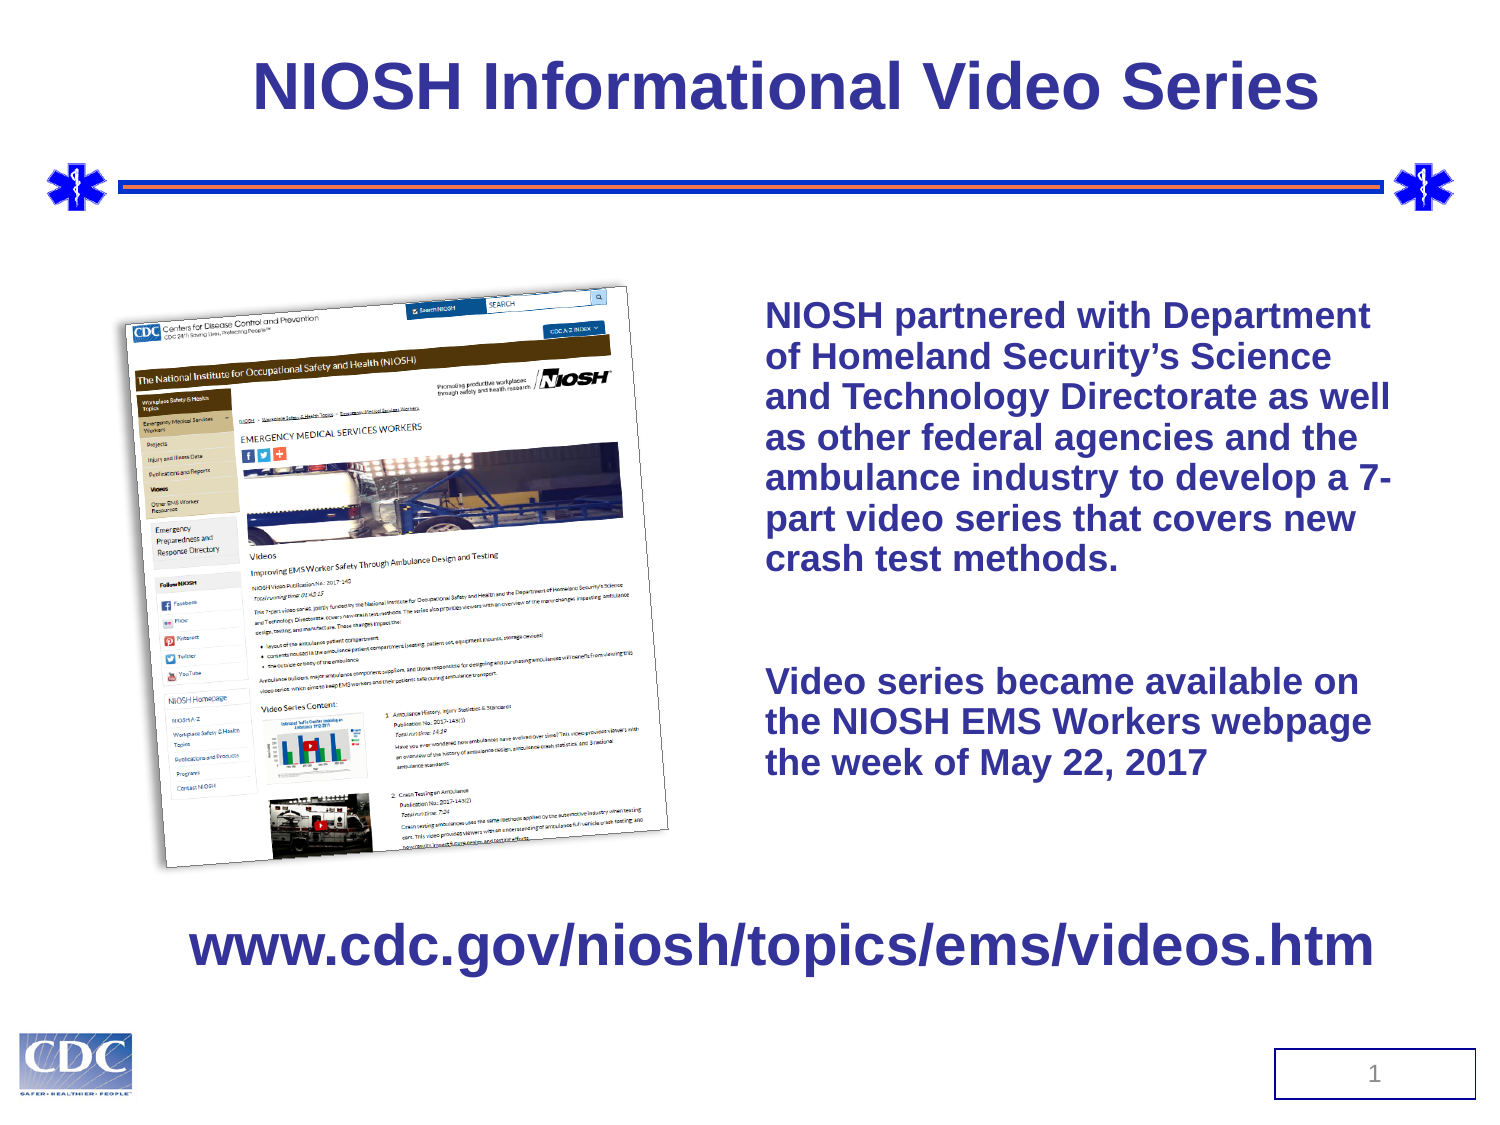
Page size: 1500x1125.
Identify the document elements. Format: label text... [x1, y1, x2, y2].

slide_number 1 [1059, 1042, 1397, 1103]
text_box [46, 163, 1454, 211]
list NIOSH partnered with Department of Homeland Security’s Science and Technology Directorate as well as other federal agencies and the ambulance industry to develop a 7-part video series that covers new crash test methods. Video series became available on the NIOSH EMS Workers webpage the week of May 22, 2017 [750, 289, 1422, 813]
text_box www.cdc.gov/niosh/topics/ems/videos.htm [174, 899, 1395, 1055]
picture [12, 1030, 138, 1108]
picture [126, 286, 669, 867]
title NIOSH Informational Video Series [237, 41, 1338, 134]
